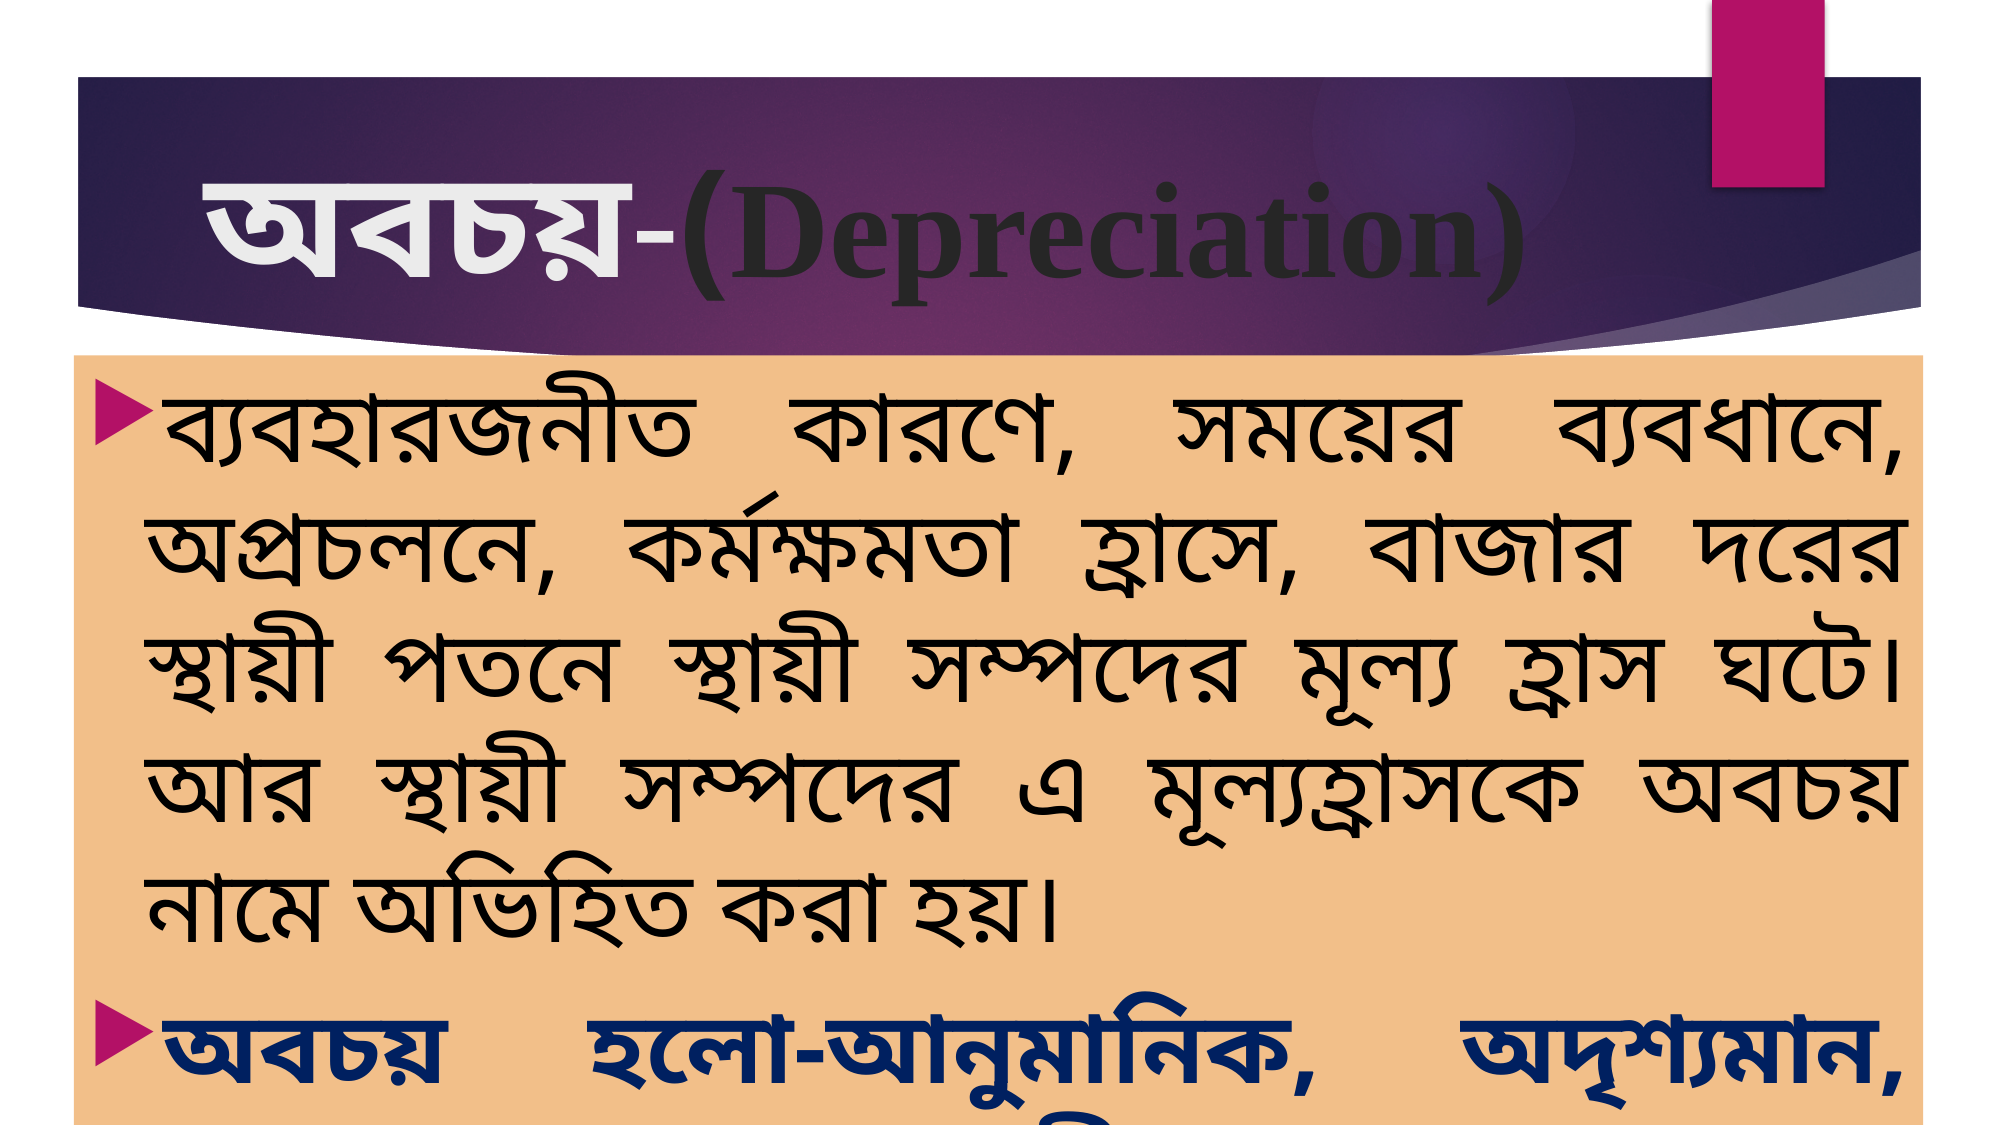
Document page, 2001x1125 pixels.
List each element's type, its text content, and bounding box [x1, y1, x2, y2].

list ব্যবহারজনীত কারণে, সময়ের ব্যবধানে, অপ্রচলনে, কর্মক্ষমতা হ্রাসে, বাজার দরের স্থায়ী পতনে স্থায়ী সম্পদের মূল্য হ্রাস ঘটে। আর স্থায়ী সম্পদের এ মূল্যহ্রাসকে অবচয় নামে অভিহিত করা হয়। অবচয় হলো-আনুমানিক, অদৃশ্যমান, অনগদ, মূনাফা জাতীয় ব্যয় যা প্রকৃত মূনাফা নির্ণয়ে হিসাবভূক্ত করা হয়। [73, 355, 1924, 1125]
title অবচয়-(Depreciation) [189, 159, 1627, 276]
